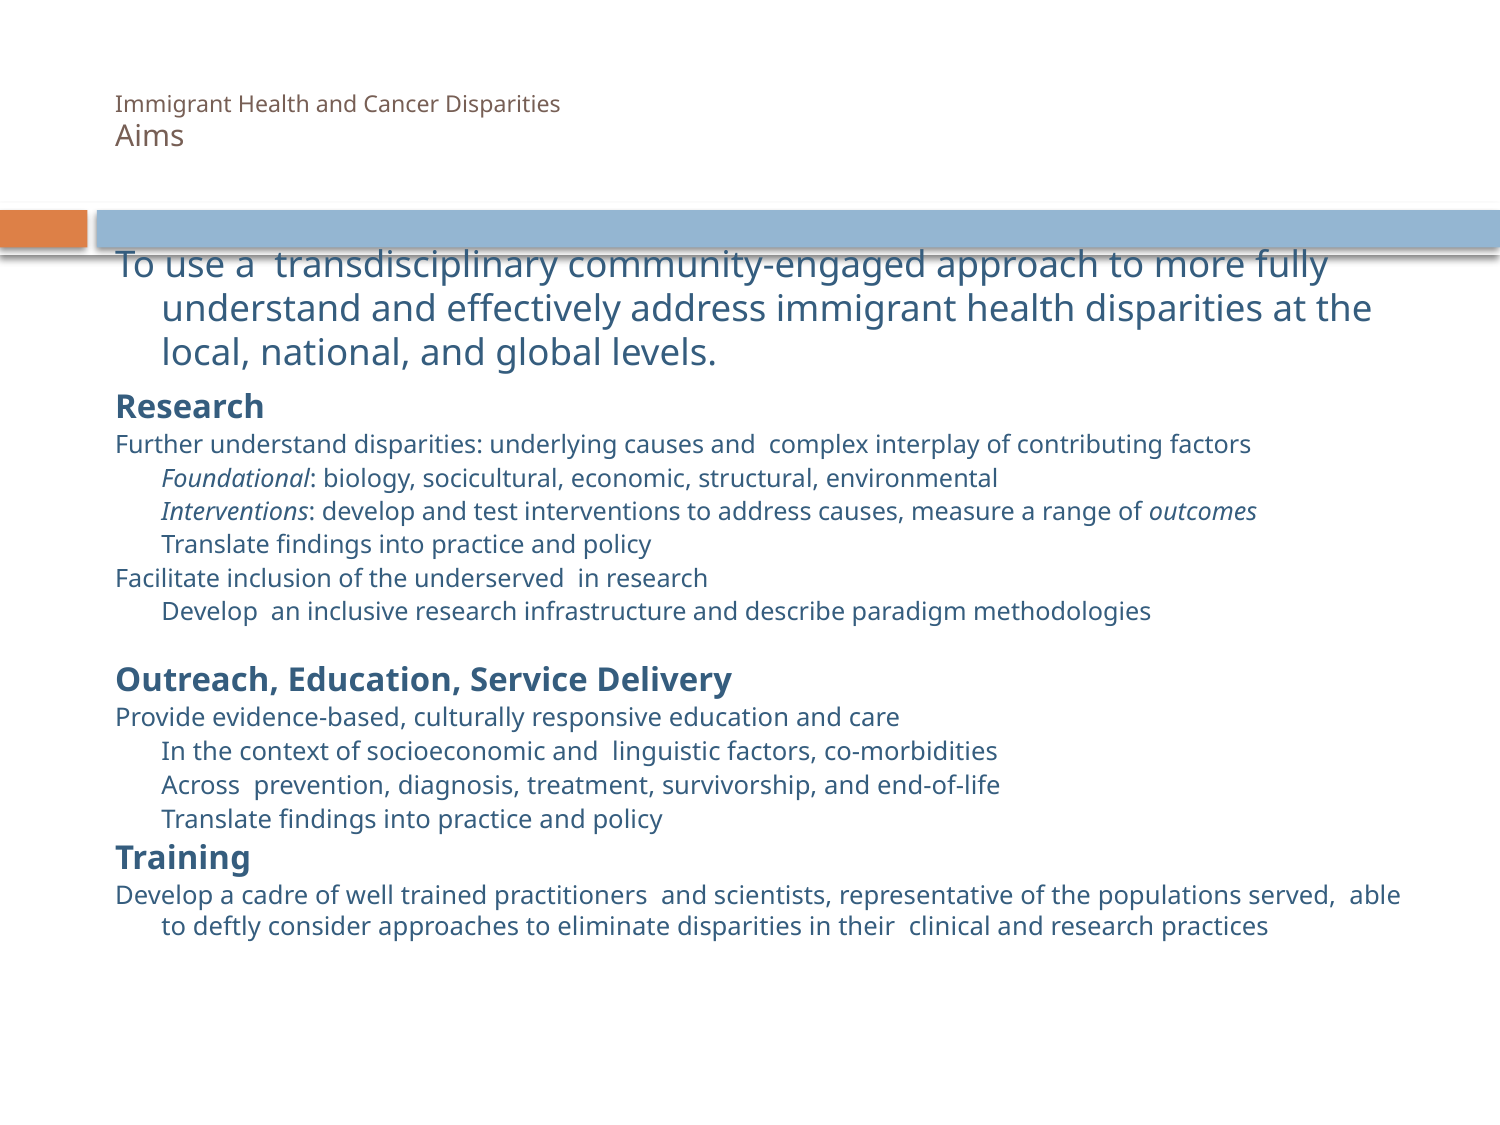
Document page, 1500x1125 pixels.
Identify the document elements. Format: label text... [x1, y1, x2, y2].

title Immigrant Health and Cancer Disparities Aims [100, 16, 1438, 200]
list To use a transdisciplinary community-engaged approach to more fully understand and effectively address immigrant health disparities at the local, national, and global levels. Research Further understand disparities: underlying causes and complex interplay of contributing factors Foundational: biology, socicultural, economic, structural, environmental Interventions: develop and test interventions to address causes, measure a range of outcomes Translate findings into practice and policy Facilitate inclusion of the underserved in research Develop an inclusive research infrastructure and describe paradigm methodologies Outreach, Education, Service Delivery Provide evidence-based, culturally responsive education and care In the context of socioeconomic and linguistic factors, co-morbidities Across prevention, diagnosis, treatment, survivorship, and end-of-life Translate findings into practice and policy Training Develop a cadre of well trained practitioners and scientists, representative of the populations served, able to deftly consider approaches to eliminate disparities in their clinical and research practices [100, 208, 1438, 1007]
